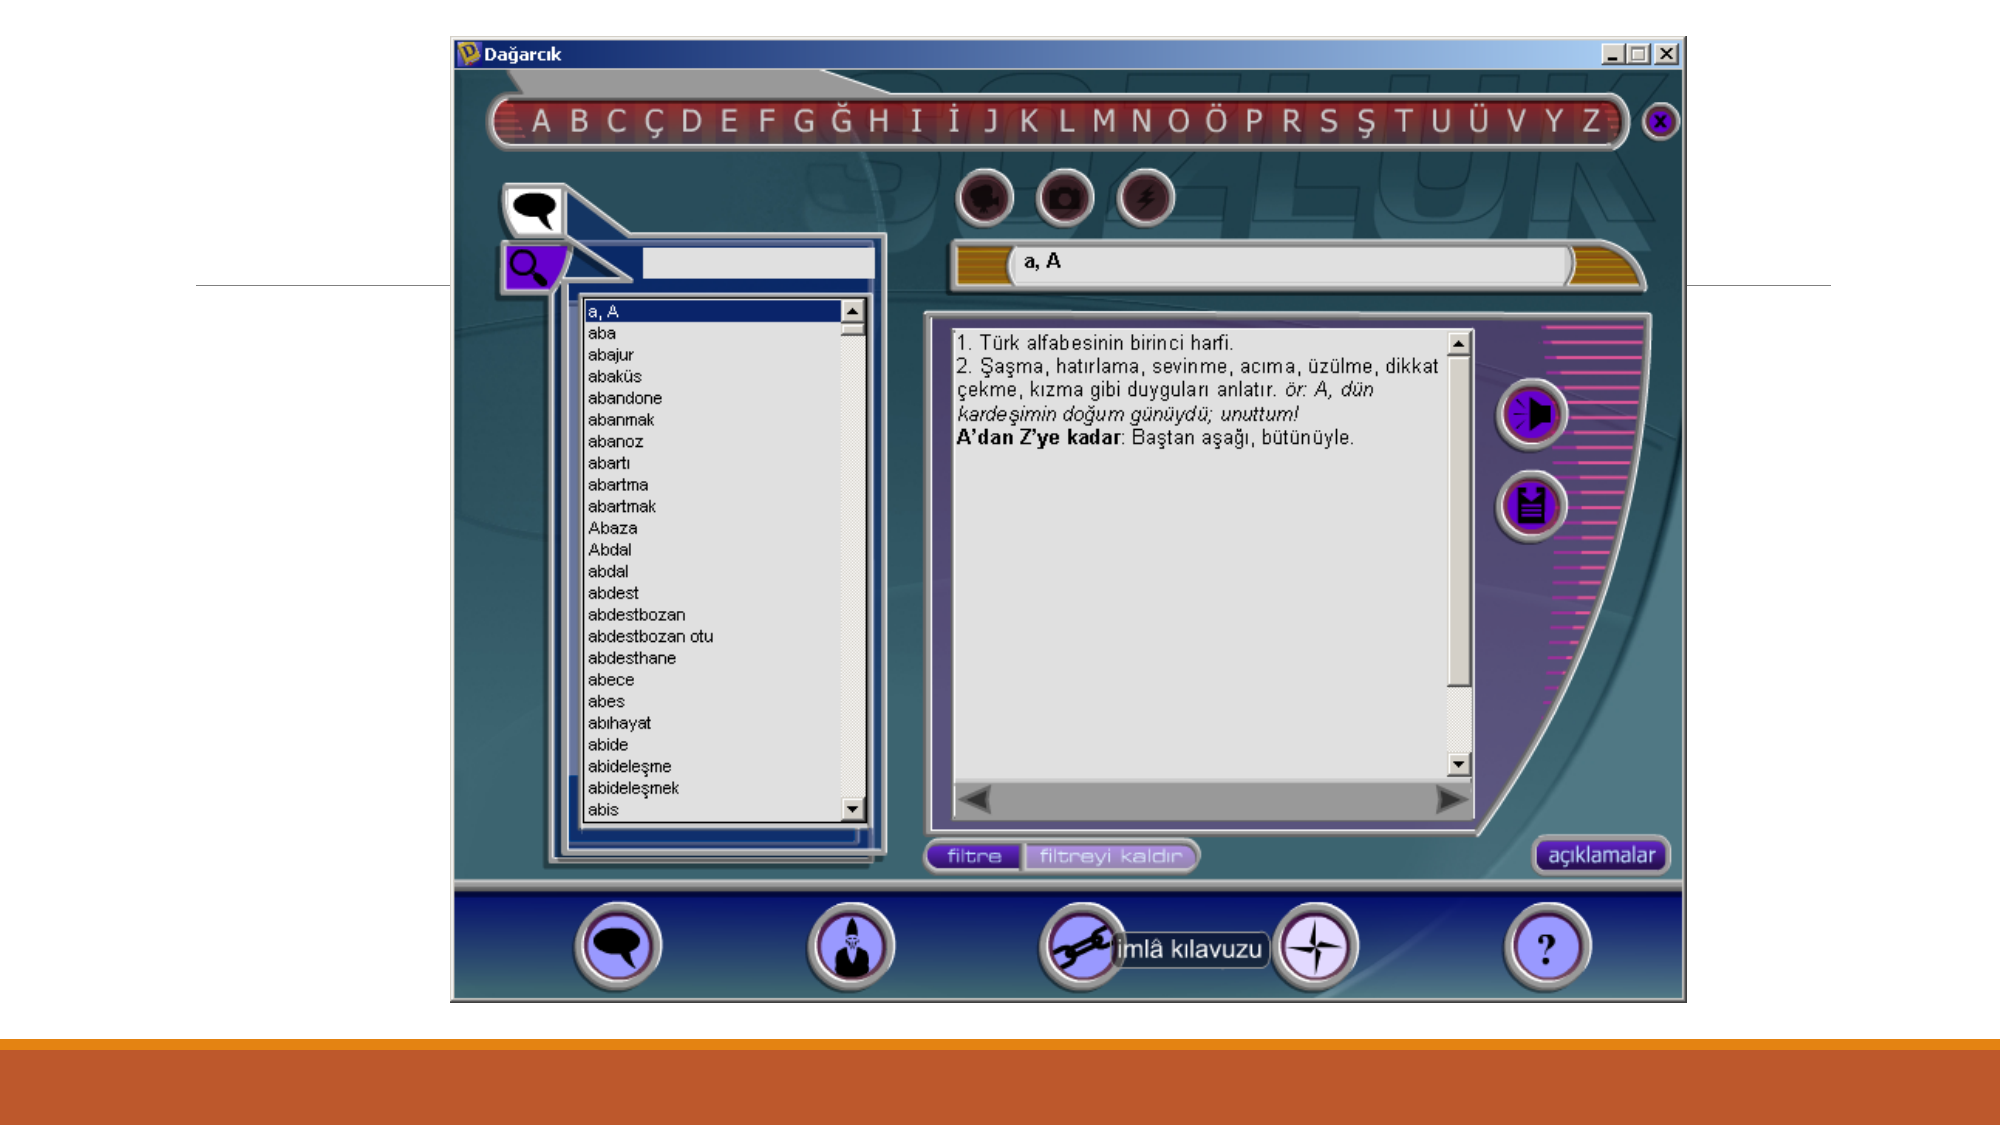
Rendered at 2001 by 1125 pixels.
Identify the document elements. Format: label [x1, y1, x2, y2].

picture [449, 36, 1687, 1003]
